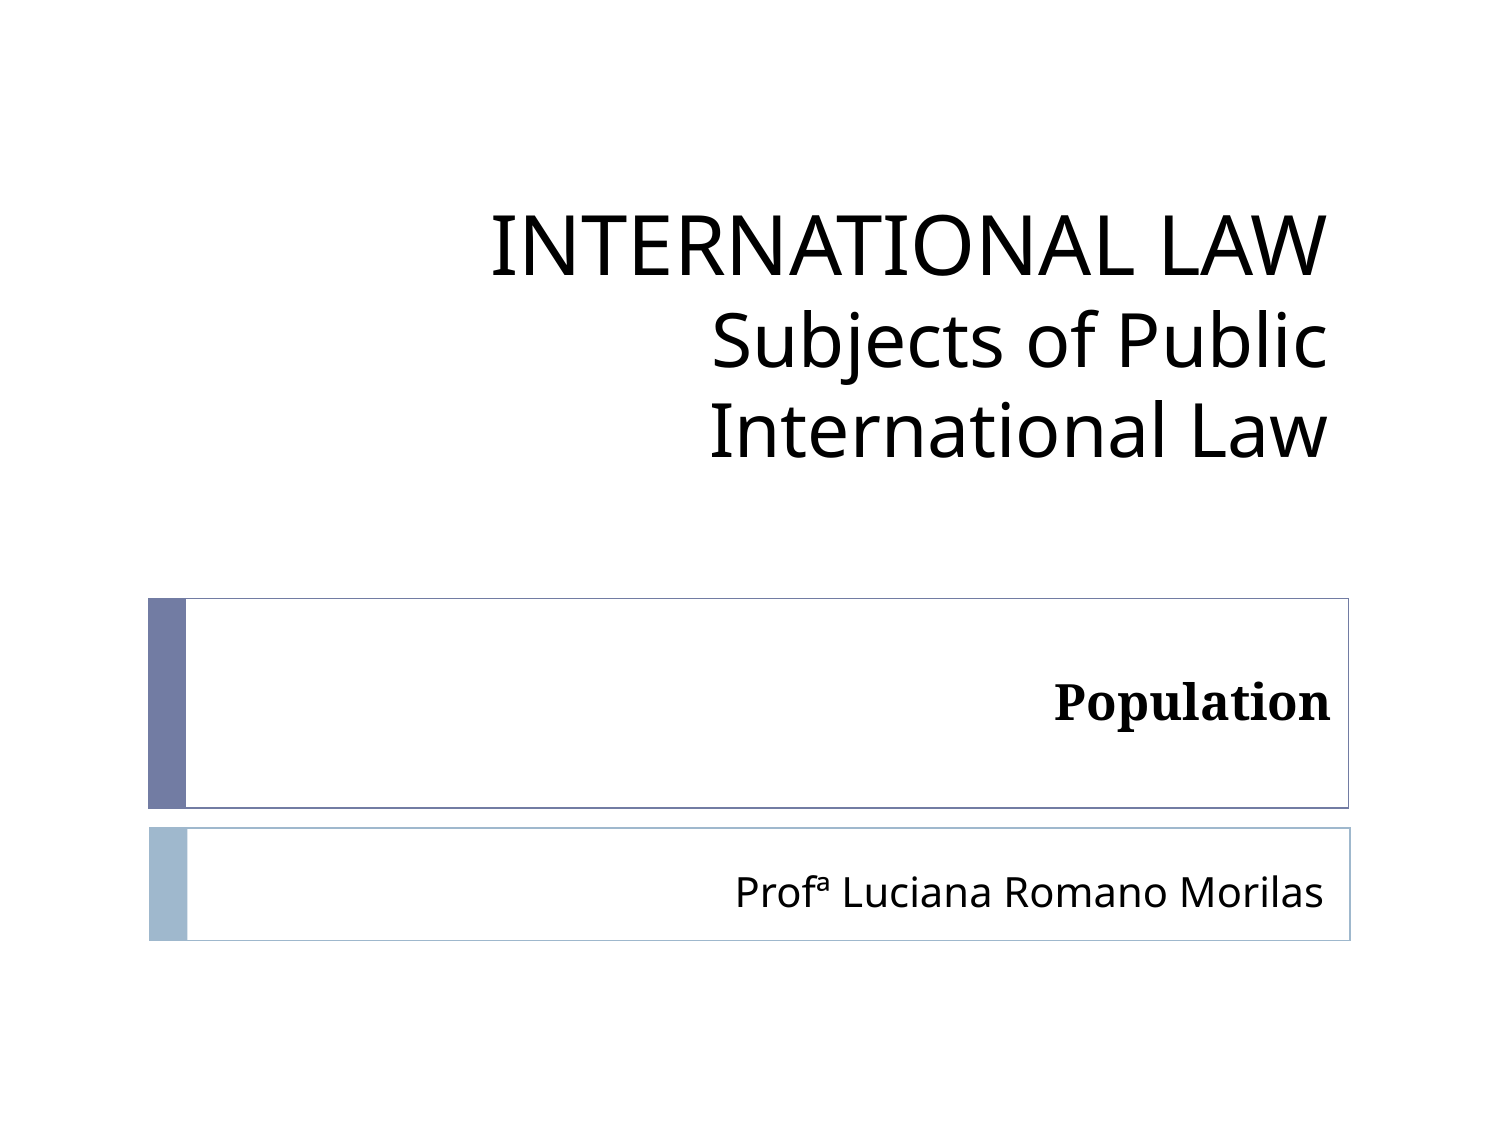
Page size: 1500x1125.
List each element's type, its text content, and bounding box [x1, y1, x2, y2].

subtitle Profª Luciana Romano Morilas [289, 857, 1340, 960]
text_box Population [153, 662, 1347, 738]
title INTERNATIONAL LAW Subjects of Public International Law [218, 184, 1344, 348]
